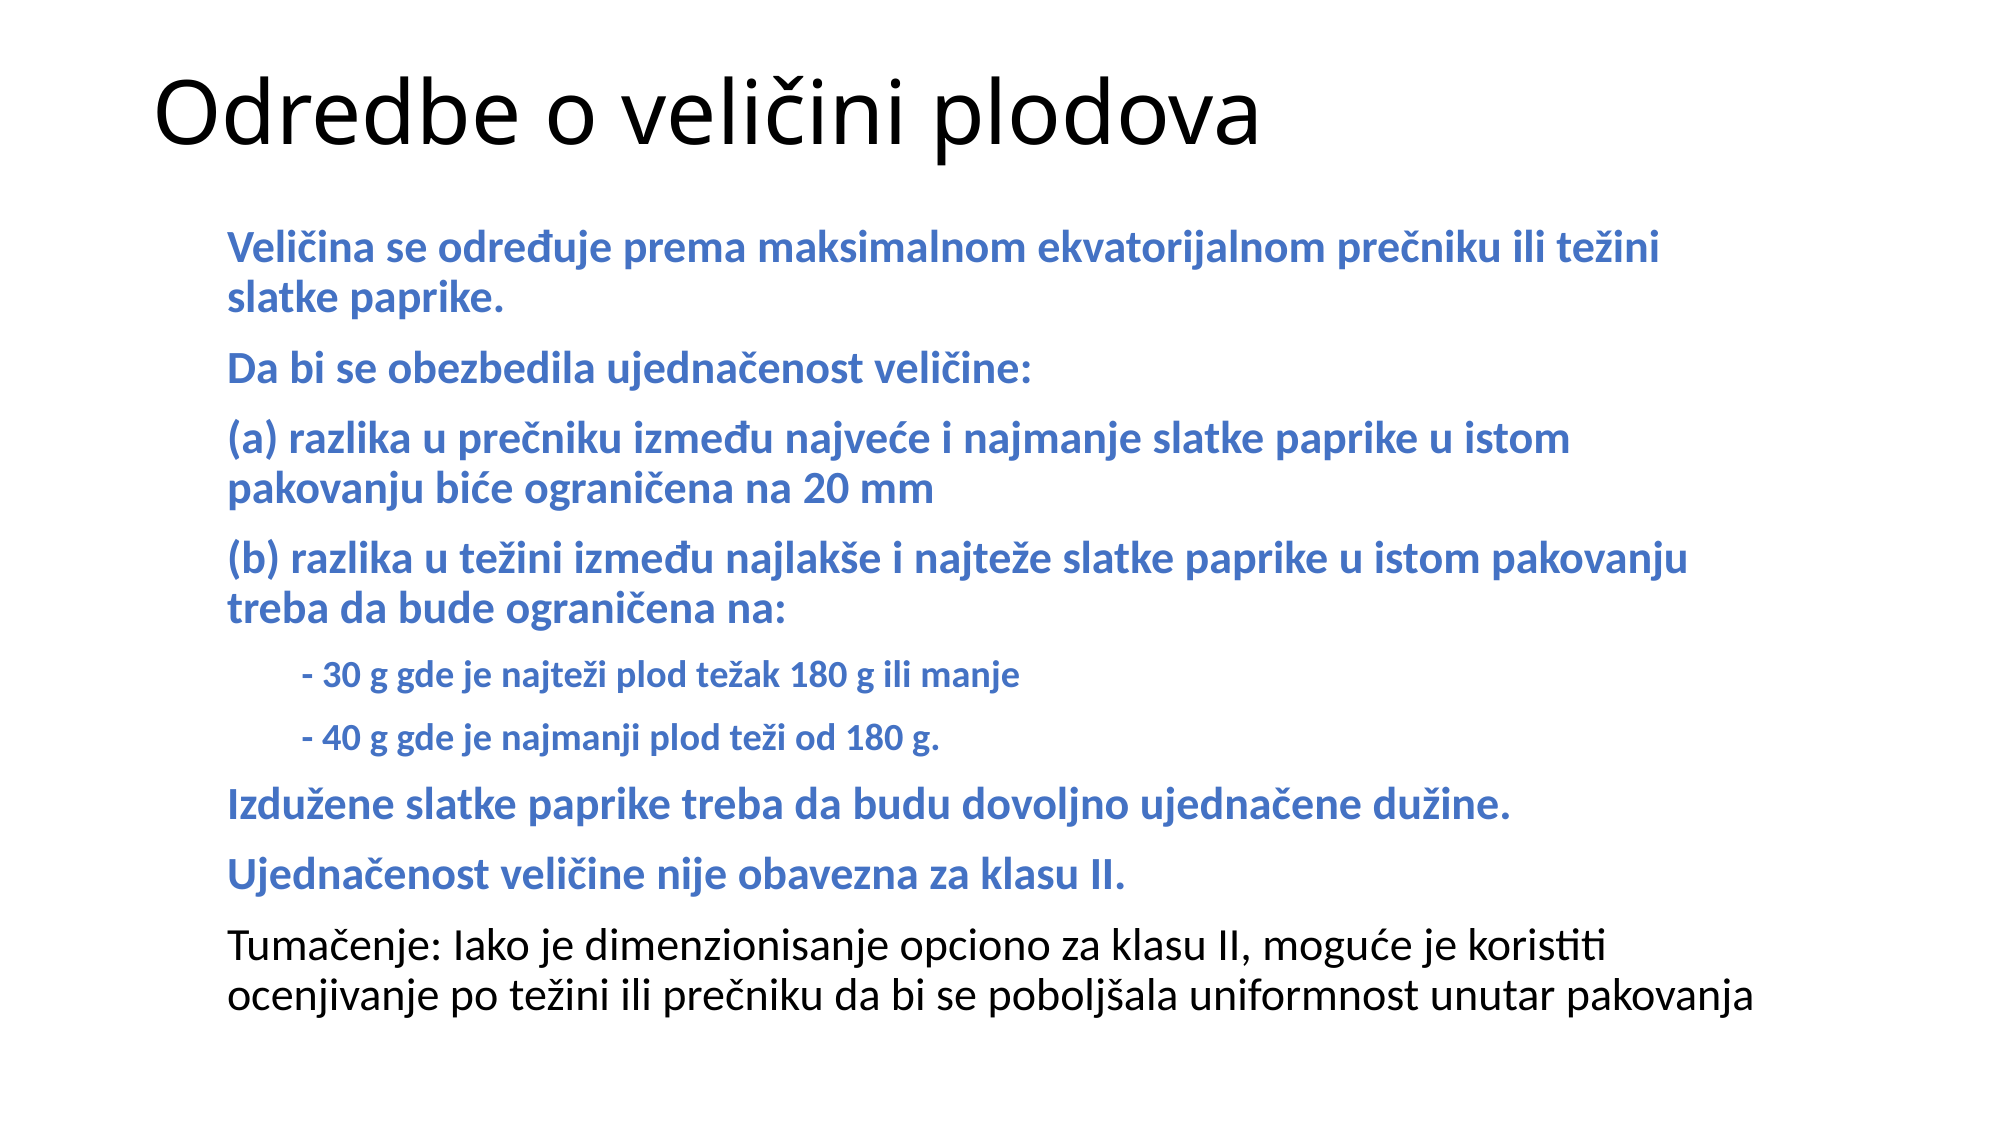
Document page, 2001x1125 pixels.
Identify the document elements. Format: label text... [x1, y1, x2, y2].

list Veličina se određuje prema maksimalnom ekvatorijalnom prečniku ili težini slatke paprike. Da bi se obezbedila ujednačenost veličine: (a) razlika u prečniku između najveće i najmanje slatke paprike u istom pakovanju biće ograničena na 20 mm (b) razlika u težini između najlakše i najteže slatke paprike u istom pakovanju treba da bude ograničena na: - 30 g gde je najteži plod težak 180 g ili manje - 40 g gde je najmanji plod teži od 180 g. Izdužene slatke paprike treba da budu dovoljno ujednačene dužine. Ujednačenost veličine nije obavezna za klasu II. Tumačenje: Iako je dimenzionisanje opciono za klasu II, moguće je koristiti ocenjivanje po težini ili prečniku da bi se poboljšala uniformnost unutar pakovanja [137, 215, 1792, 1030]
title Odredbe o veličini plodova [137, 60, 1863, 172]
